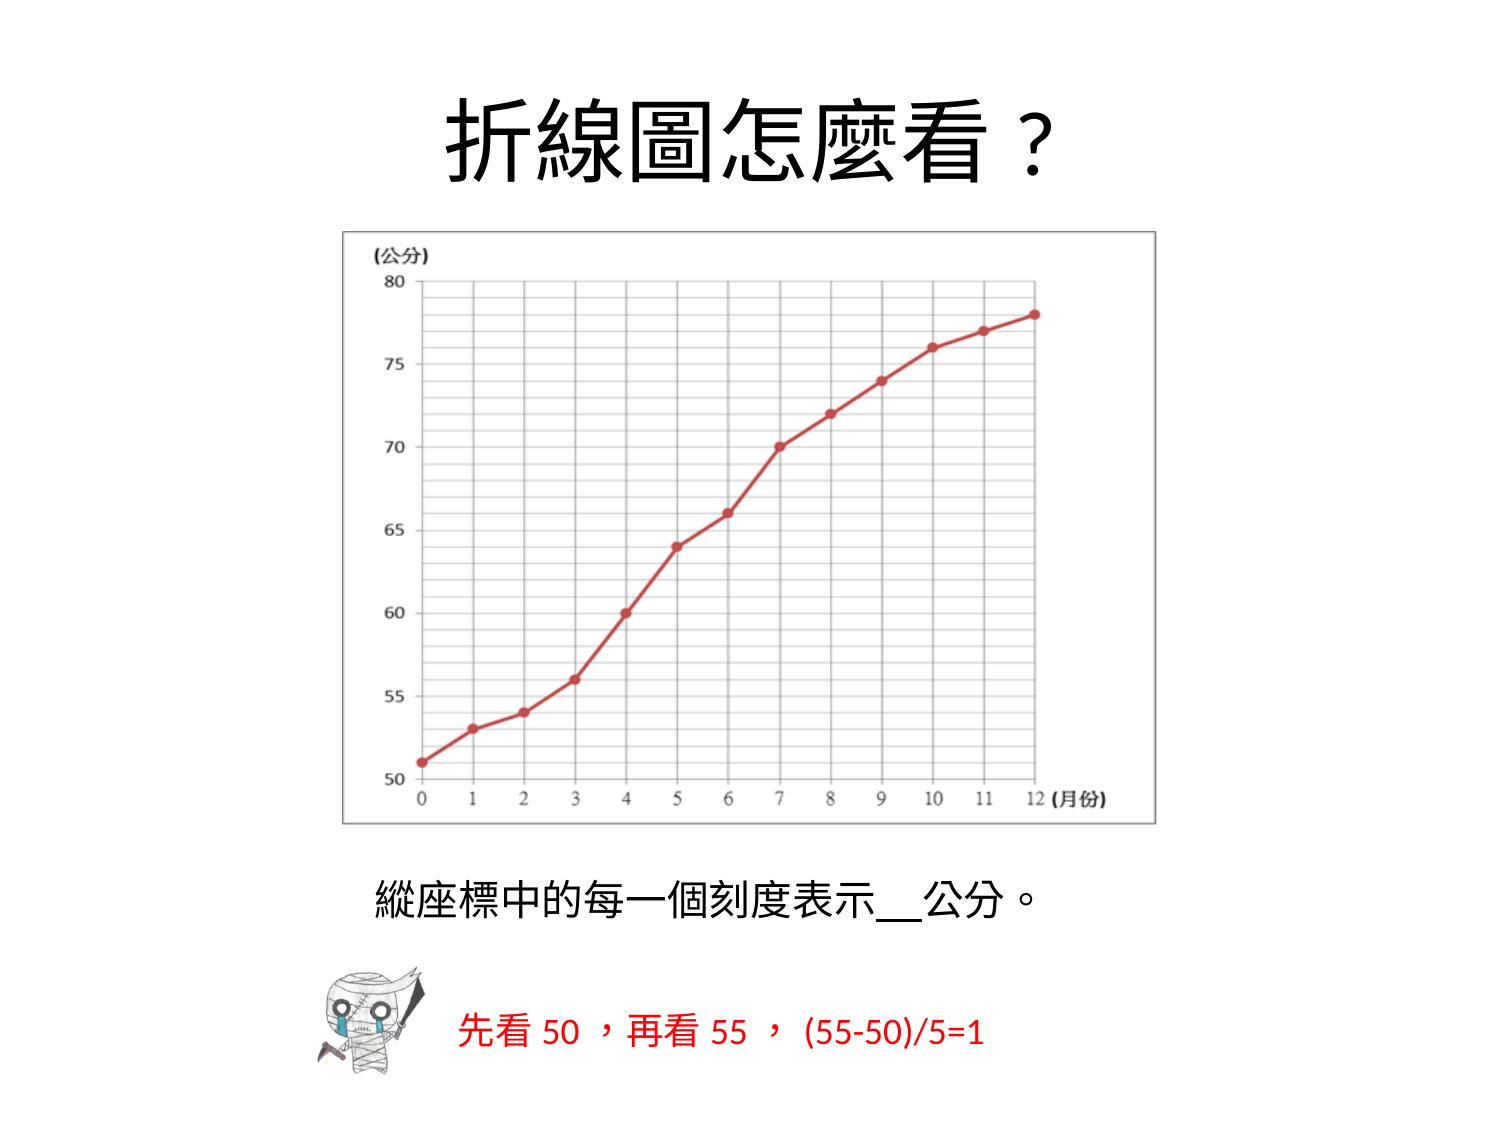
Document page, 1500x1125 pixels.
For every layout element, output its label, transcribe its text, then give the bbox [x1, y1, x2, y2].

picture [312, 963, 428, 1075]
picture [342, 231, 1158, 826]
text_box 先看50，再看55，(55-50)/5=1 [442, 999, 1010, 1060]
title 折線圖怎麼看? [75, 45, 1425, 233]
list 縱座標中的每一個刻度表示 公分。 [100, 228, 1451, 971]
